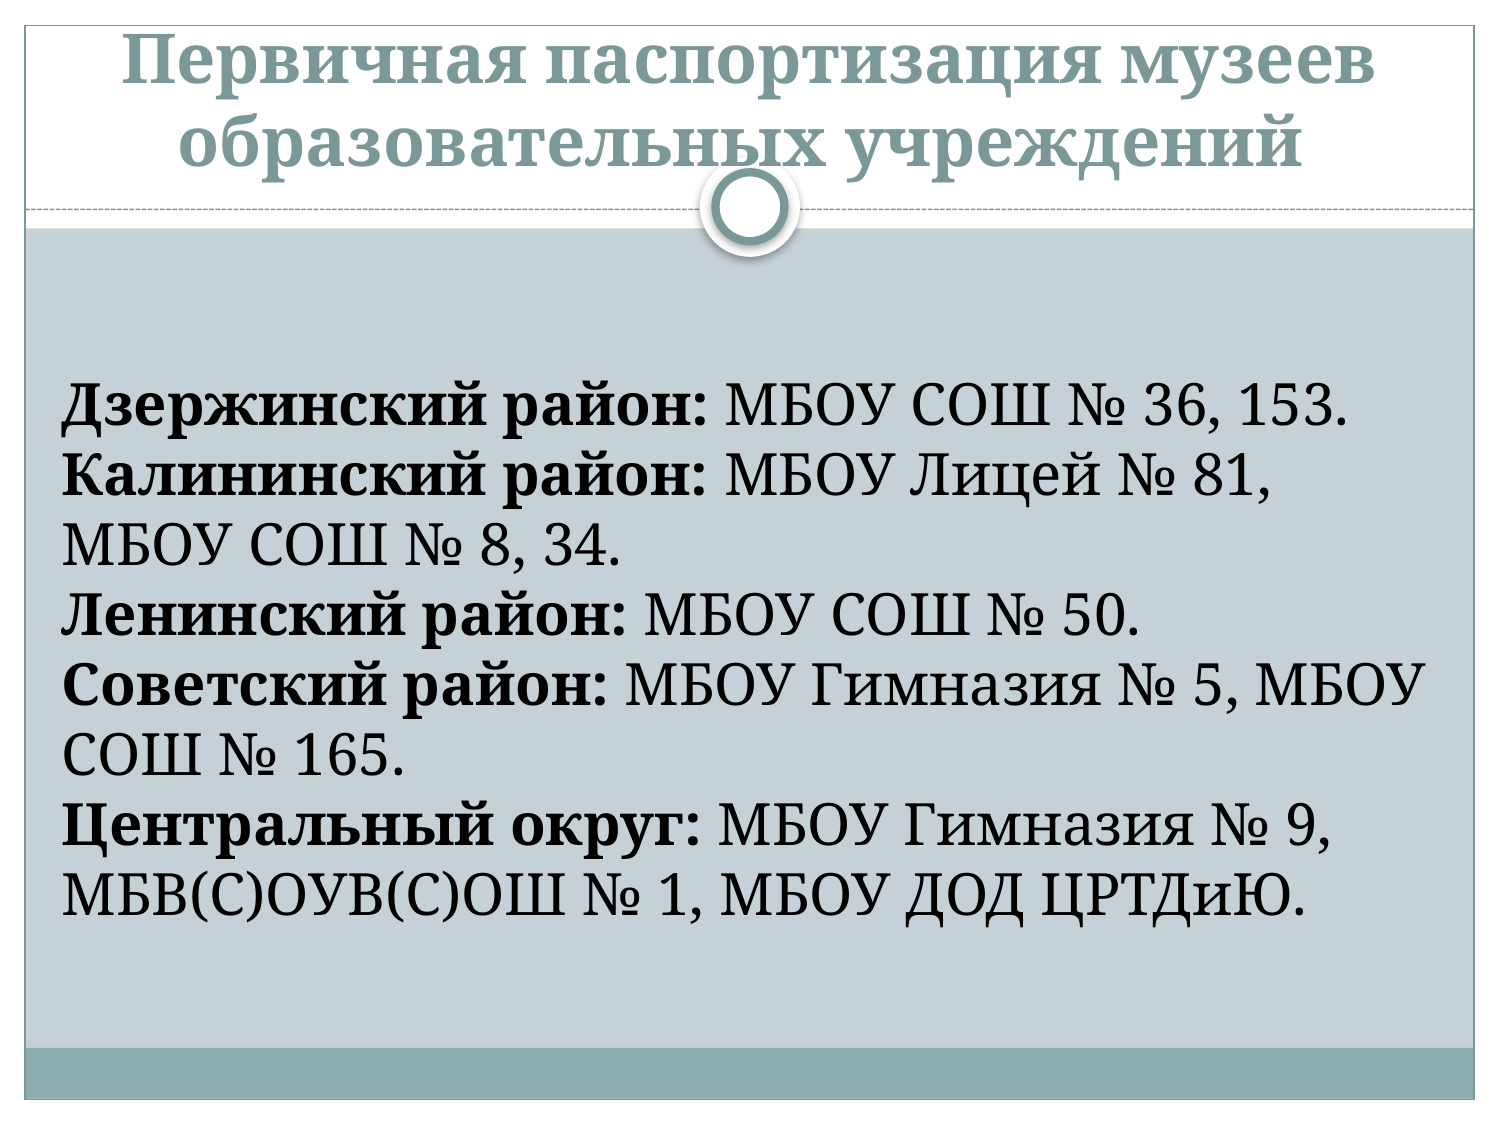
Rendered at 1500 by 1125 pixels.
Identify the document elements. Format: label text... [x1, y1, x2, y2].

title Первичная паспортизация музеев образовательных учреждений [49, 0, 1450, 188]
text_box Дзержинский район: МБОУ СОШ № 36, 153. Калининский район: МБОУ Лицей № 81, МБОУ СОШ № 8, 34. Ленинский район: МБОУ СОШ № 50. Советский район: МБОУ Гимназия № 5, МБОУ СОШ № 165. Центральный округ: МБОУ Гимназия № 9, МБВ(С)ОУВ(С)ОШ № 1, МБОУ ДОД ЦРТДиЮ. [46, 359, 1454, 935]
